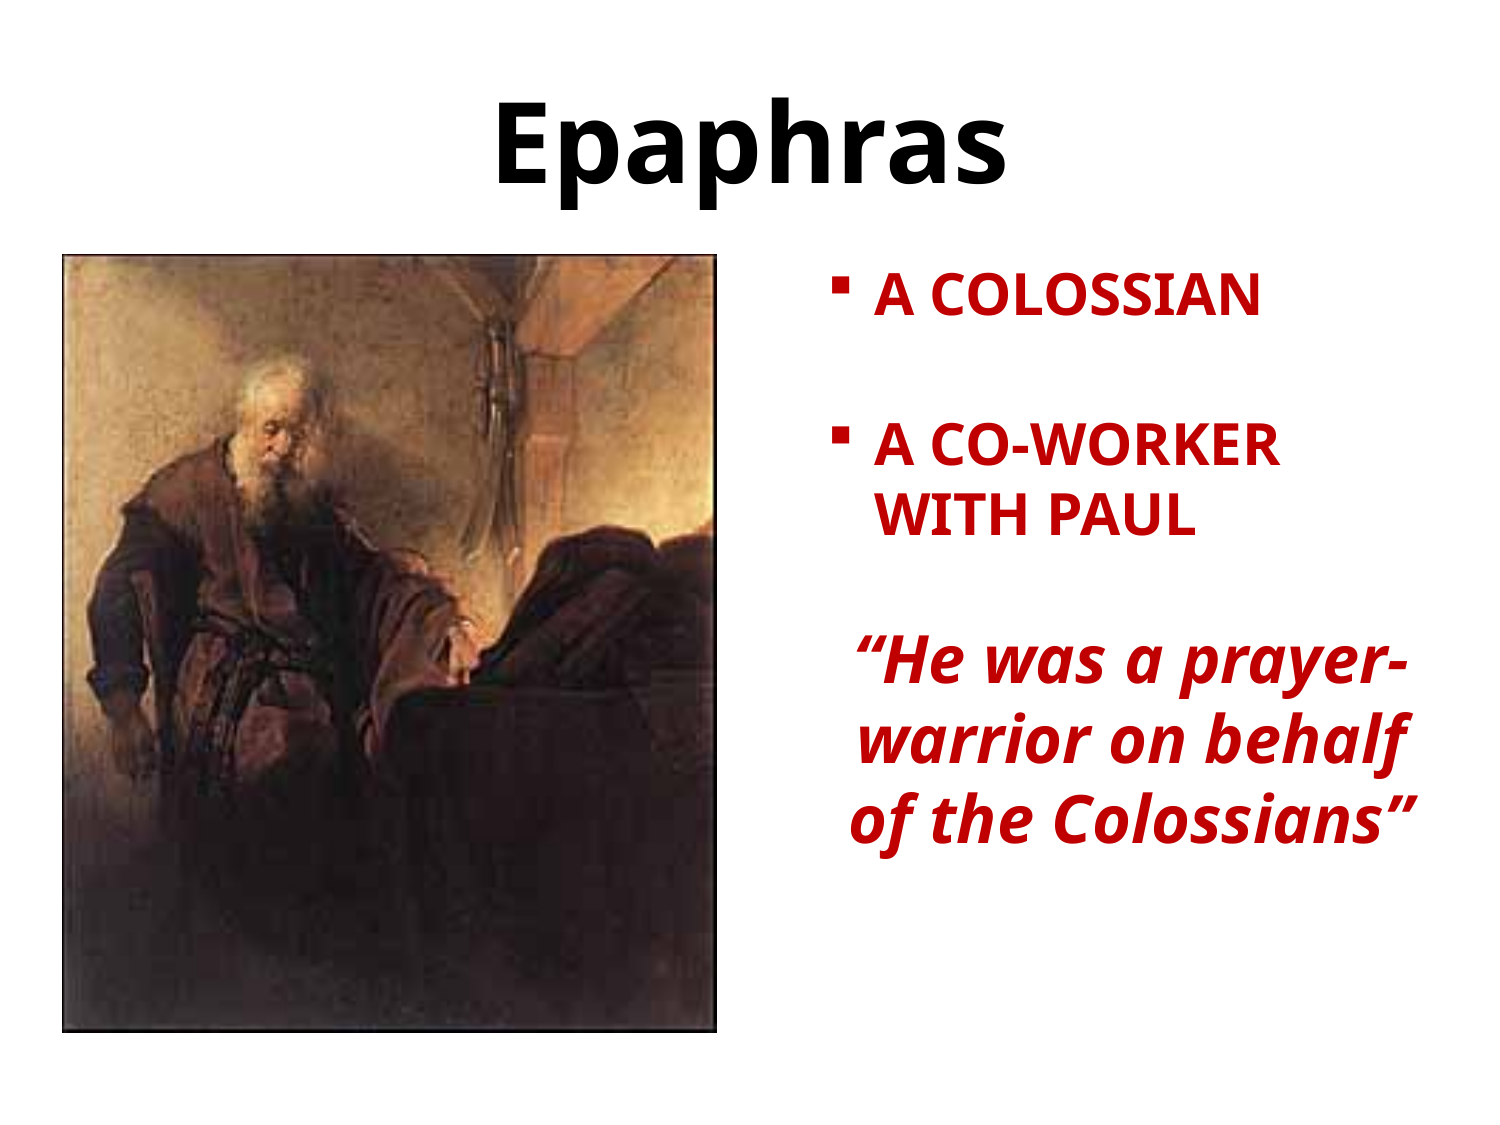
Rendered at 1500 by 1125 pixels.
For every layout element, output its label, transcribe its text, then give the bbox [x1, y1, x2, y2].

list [62, 254, 717, 1033]
title Epaphras [75, 45, 1425, 233]
text_box A COLOSSIAN A CO-WORKER WITH PAUL “He was a prayer-warrior on behalf of the Colossians” [812, 249, 1450, 945]
